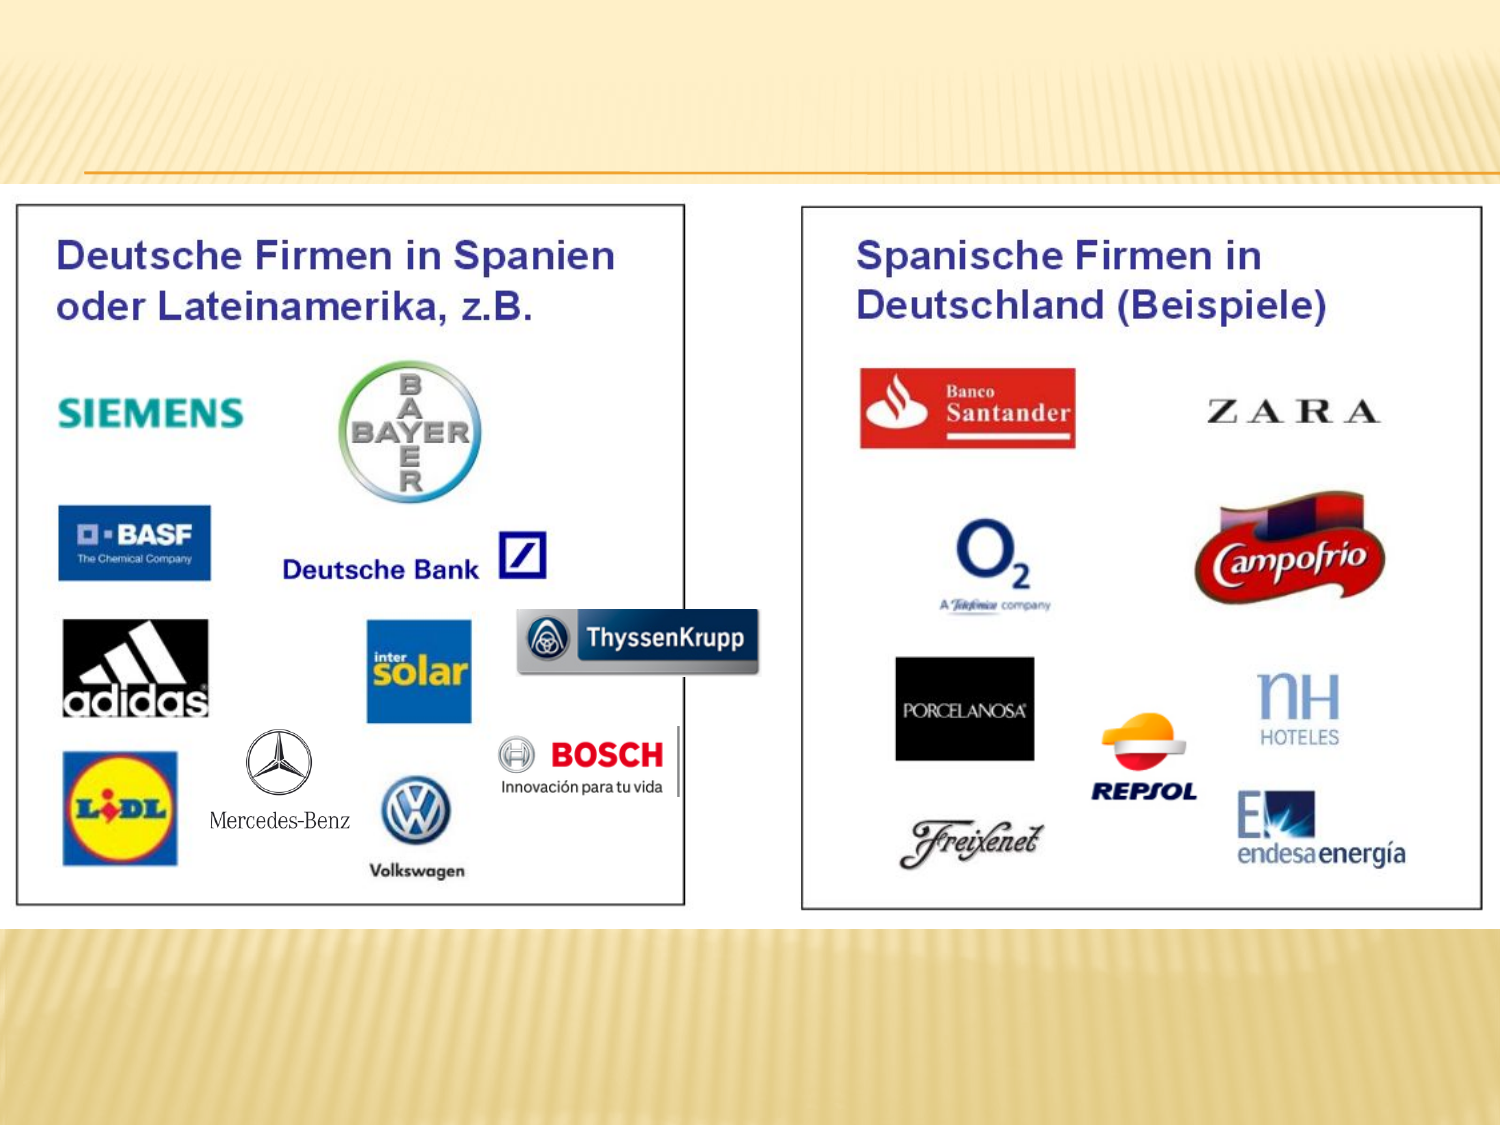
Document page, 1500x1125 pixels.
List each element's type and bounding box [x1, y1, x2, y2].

picture [0, 184, 1500, 929]
